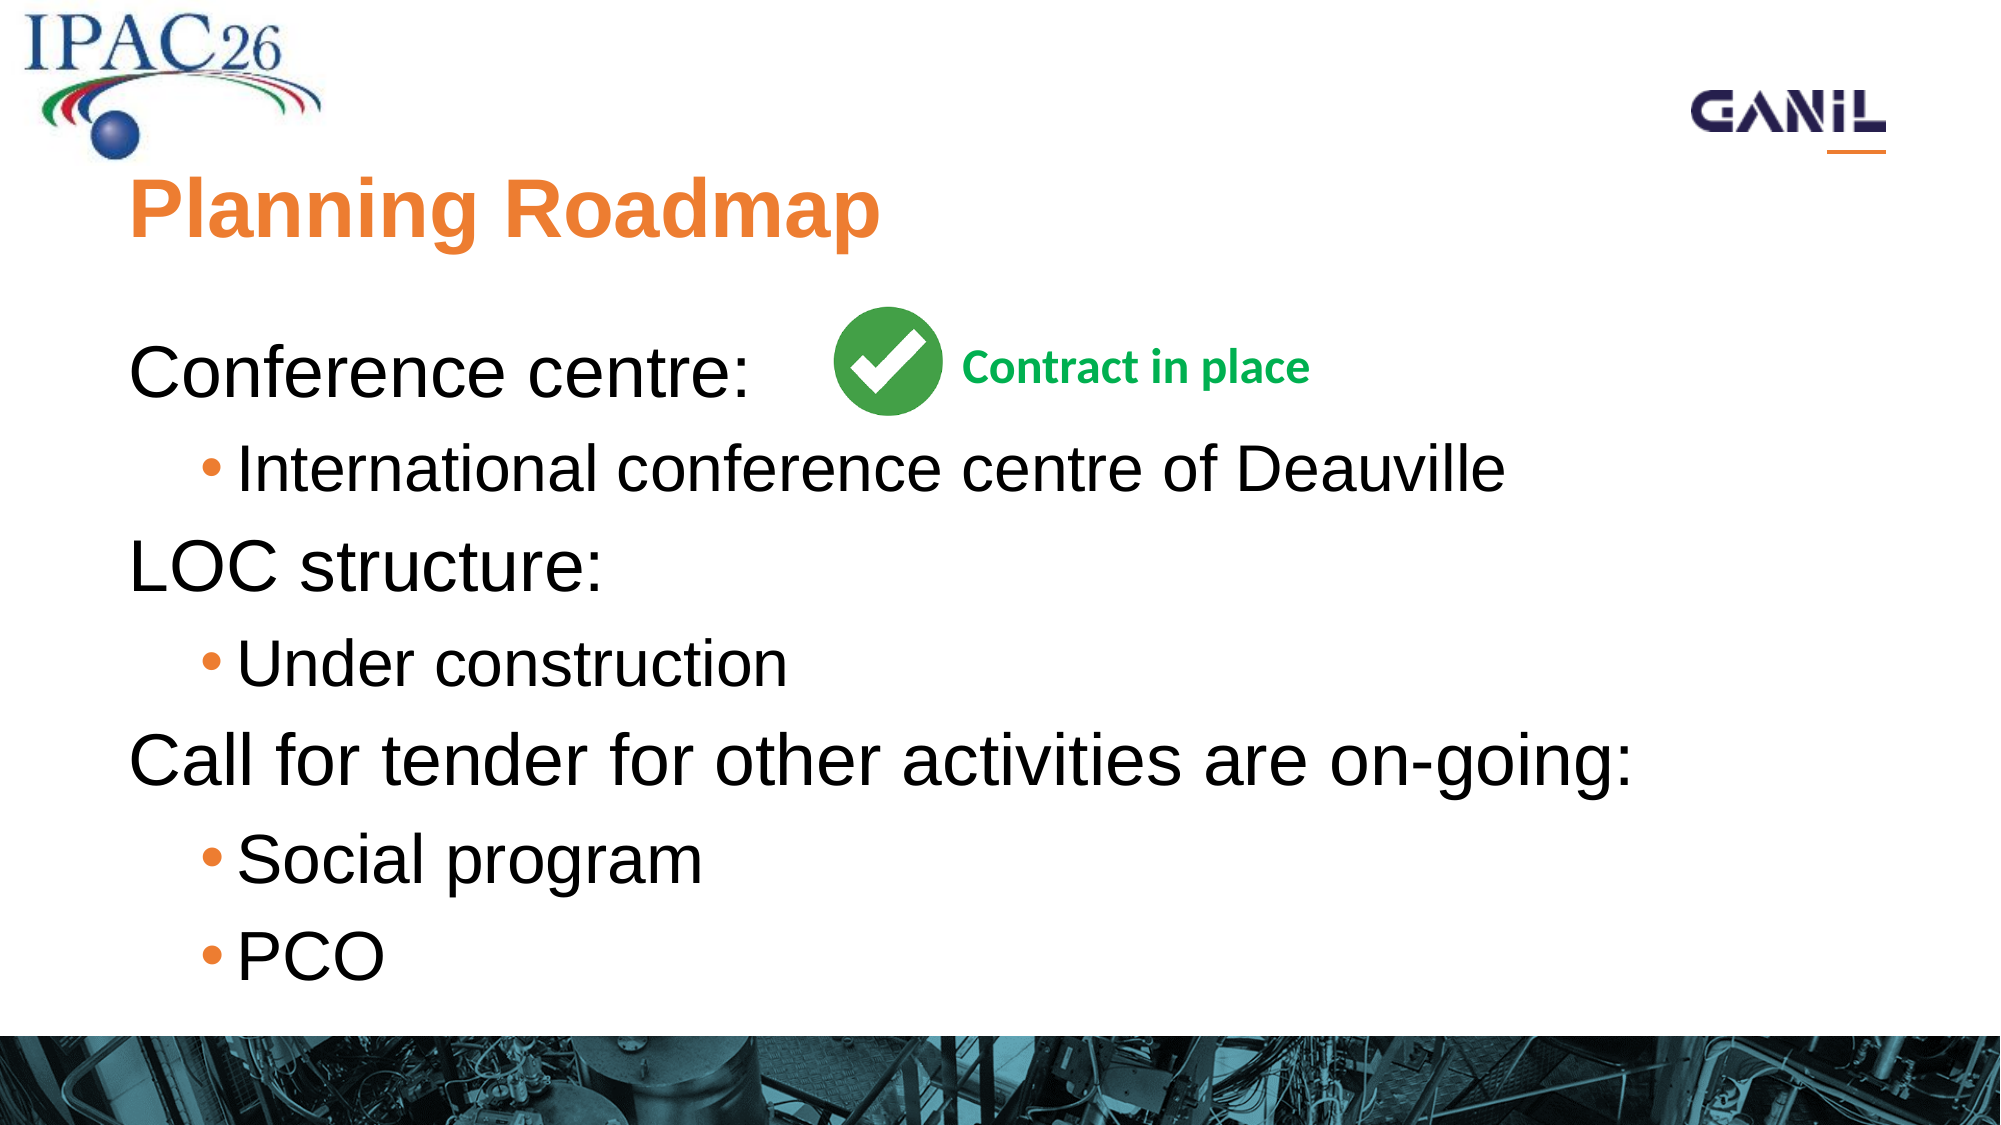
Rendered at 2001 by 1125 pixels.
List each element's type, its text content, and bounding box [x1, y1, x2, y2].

picture [0, 1036, 2000, 1125]
title Planning Roadmap [114, 116, 1886, 304]
list Conference centre: International conference centre of Deauville LOC structure: Under construction Call for tender for other activities are on-going: Social program PCO [114, 326, 1886, 1006]
text_box Contract in place [947, 326, 1326, 401]
picture [1691, 90, 1886, 116]
picture [0, 0, 327, 166]
picture [830, 303, 946, 419]
